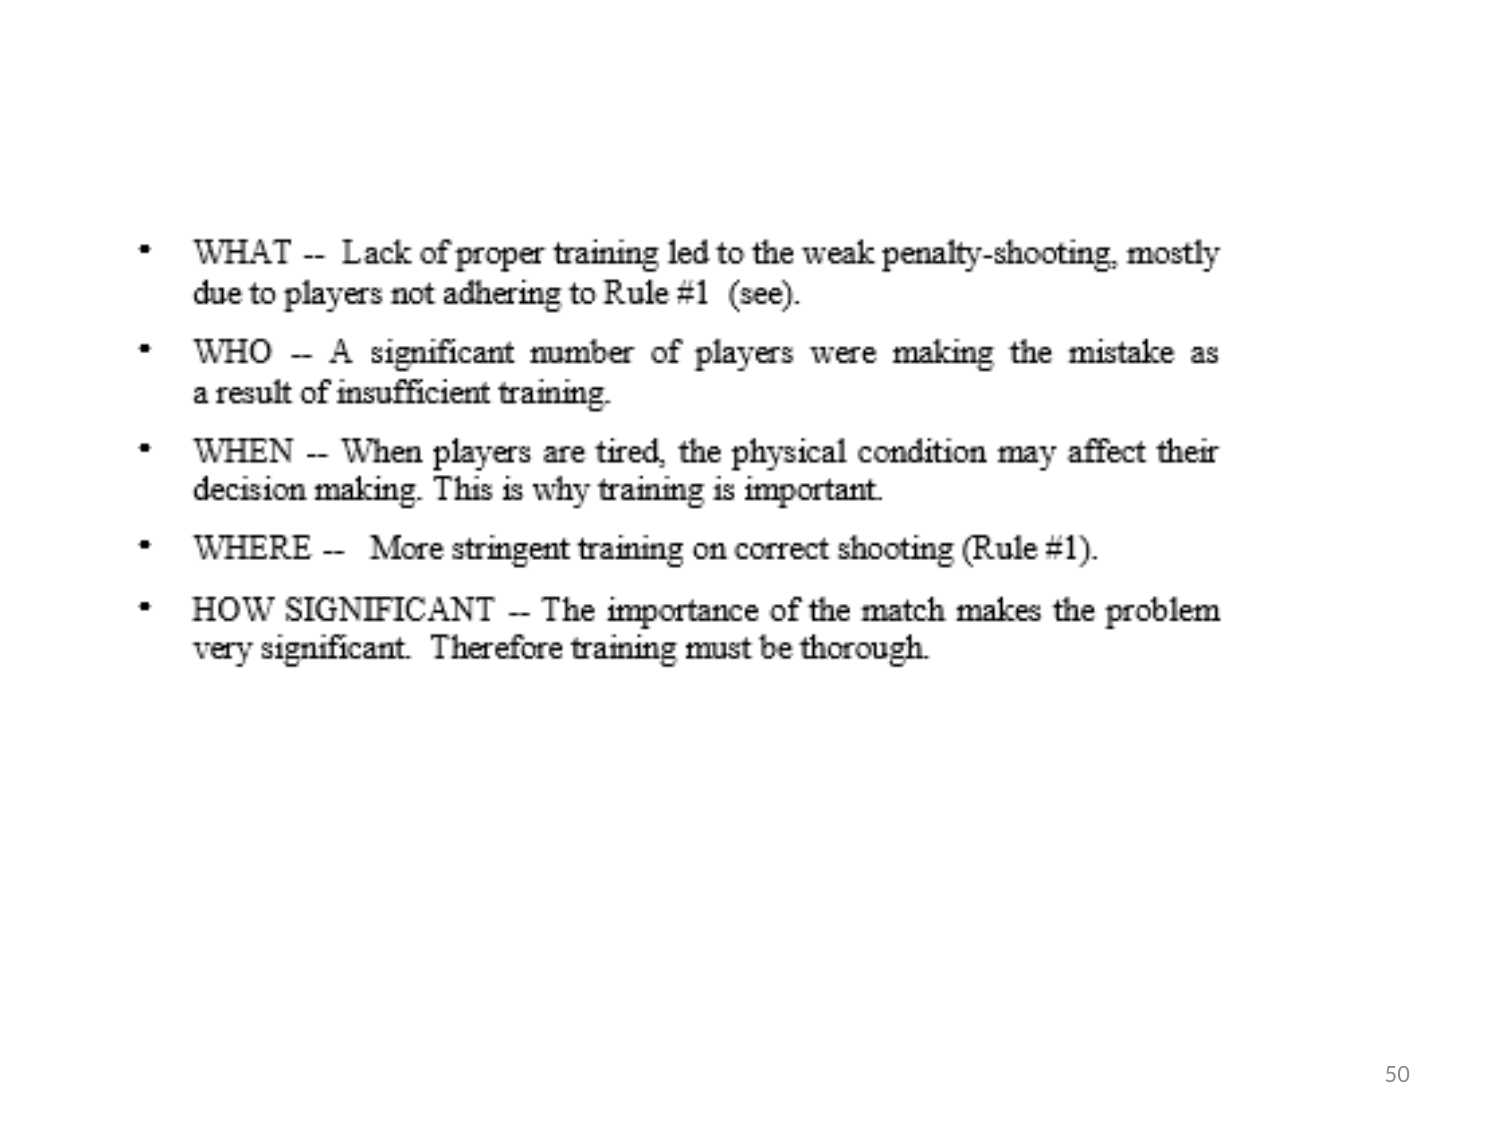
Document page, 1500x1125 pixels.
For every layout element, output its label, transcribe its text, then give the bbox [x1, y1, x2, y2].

picture [111, 207, 1428, 689]
slide_number 50 [1074, 1042, 1425, 1103]
